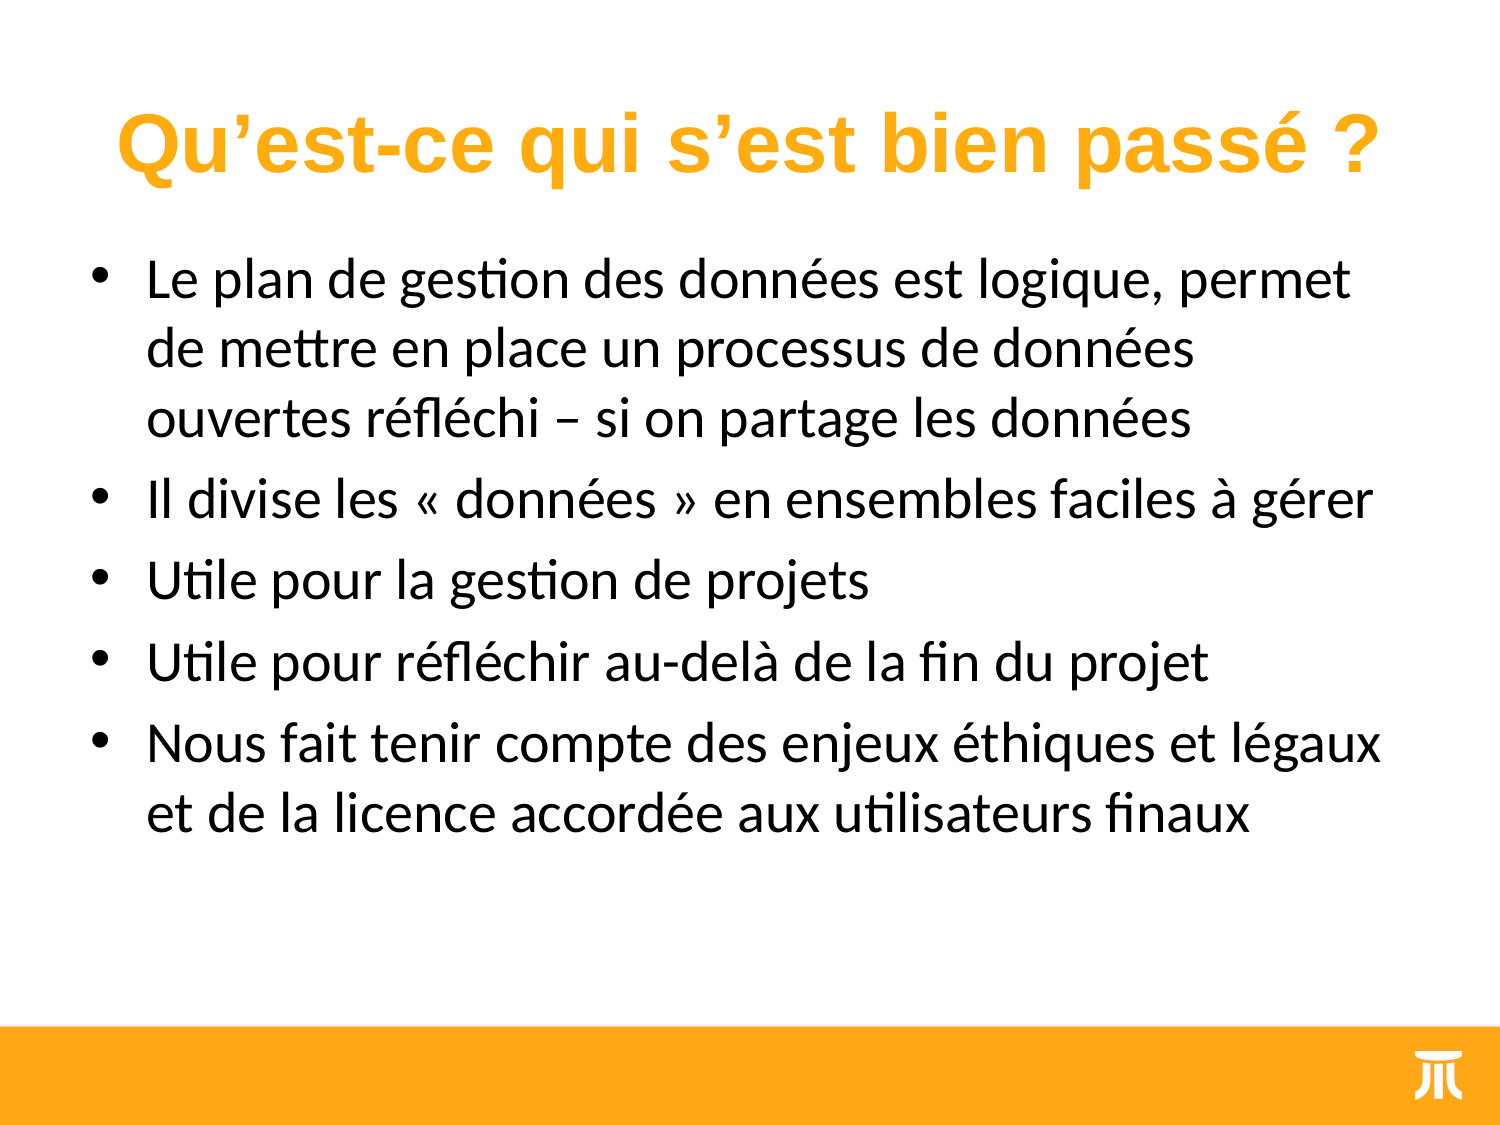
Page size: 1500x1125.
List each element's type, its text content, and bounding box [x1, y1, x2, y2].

list Le plan de gestion des données est logique, permet de mettre en place un processus de données ouvertes réfléchi – si on partage les données Il divise les « données » en ensembles faciles à gérer Utile pour la gestion de projets Utile pour réfléchir au-delà de la fin du projet Nous fait tenir compte des enjeux éthiques et légaux et de la licence accordée aux utilisateurs finaux [75, 232, 1425, 1005]
picture [1414, 1050, 1462, 1100]
title Qu’est-ce qui s’est bien passé ? [75, 45, 1425, 232]
text_box [0, 1026, 1500, 1125]
